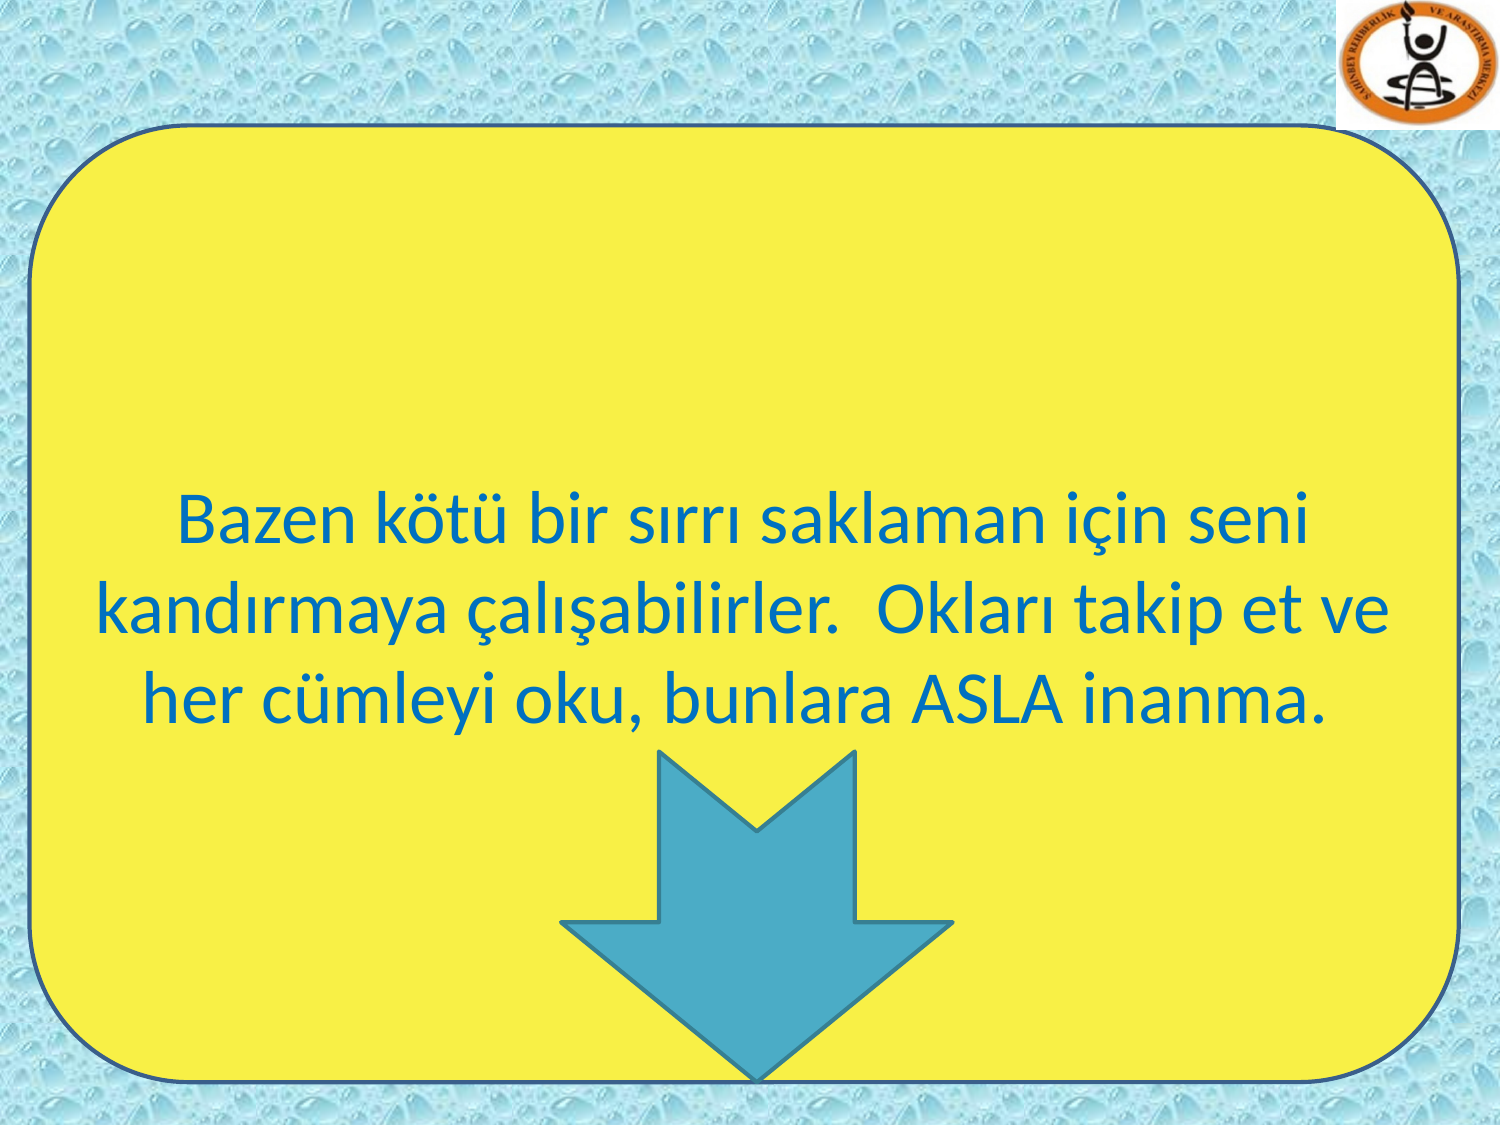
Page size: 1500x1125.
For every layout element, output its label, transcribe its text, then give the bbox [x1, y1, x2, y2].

text_box [558, 749, 955, 1084]
text_box Bazen kötü bir sırrı saklaman için seni kandırmaya çalışabilirler. Okları takip et ve her cümleyi oku, bunlara ASLA inanma. [27, 123, 1461, 1085]
picture [0, 0, 1500, 1125]
